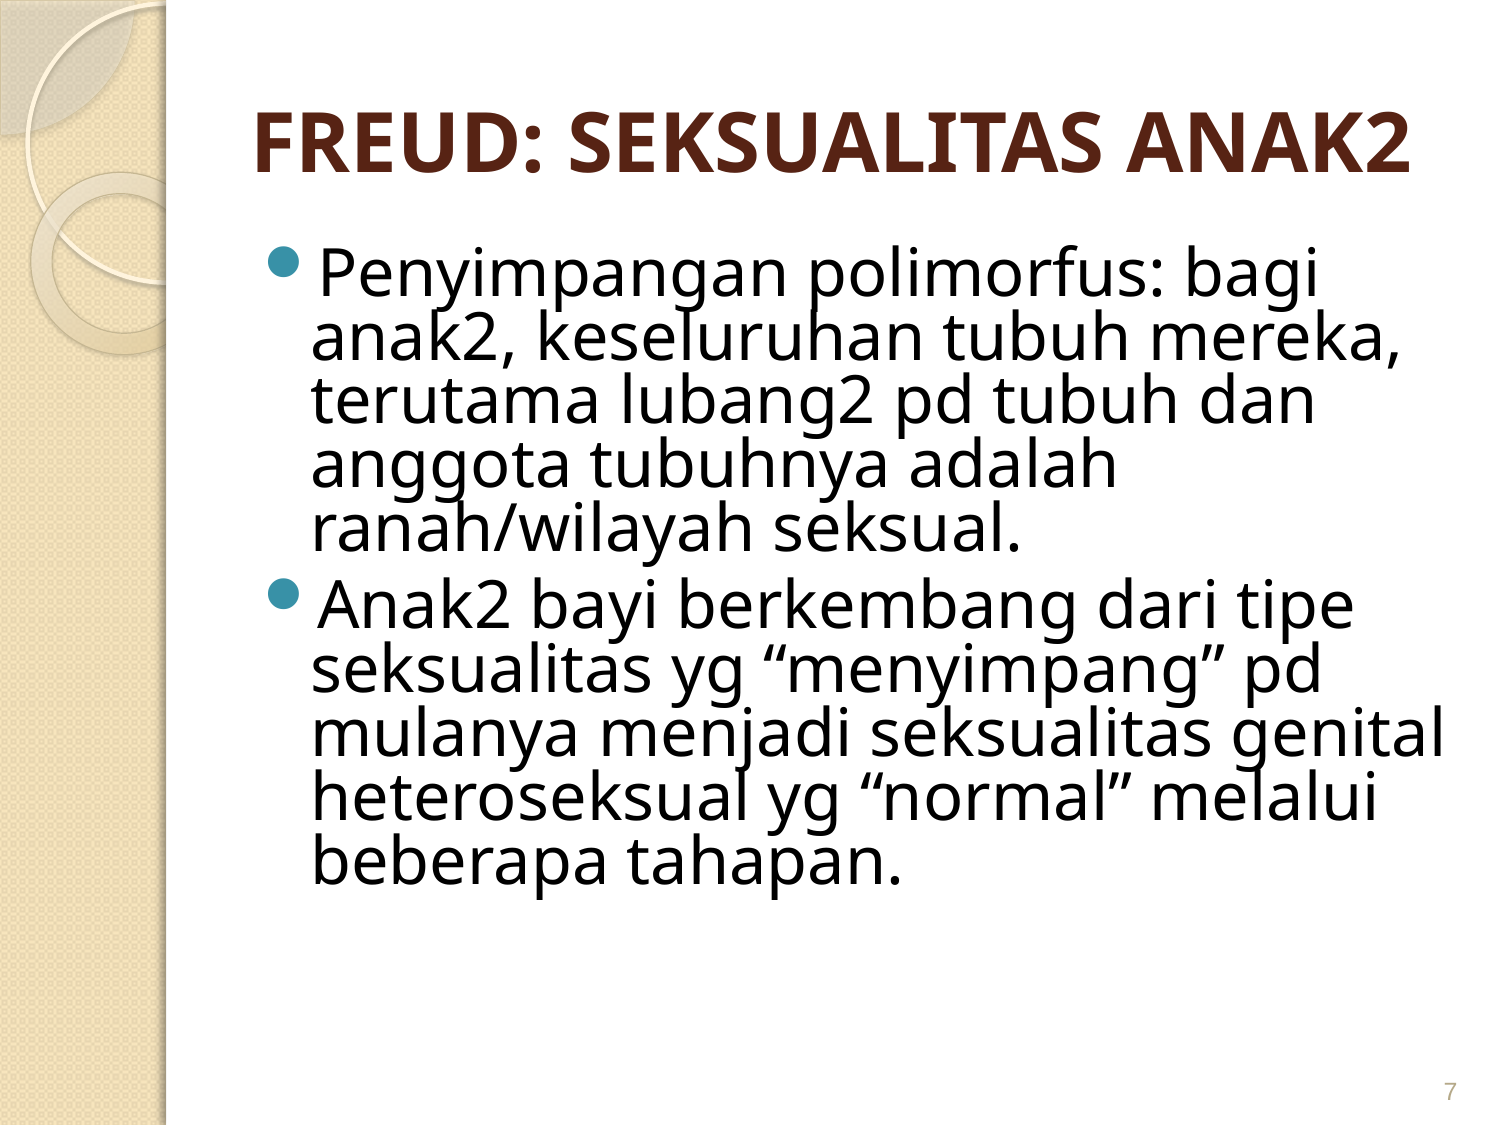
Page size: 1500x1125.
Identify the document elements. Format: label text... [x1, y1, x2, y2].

slide_number 7 [1413, 1034, 1488, 1113]
list Penyimpangan polimorfus: bagi anak2, keseluruhan tubuh mereka, terutama lubang2 pd tubuh dan anggota tubuhnya adalah ranah/wilayah seksual. Anak2 bayi berkembang dari tipe seksualitas yg “menyimpang” pd mulanya menjadi seksualitas genital heteroseksual yg “normal” melalui beberapa tahapan. [235, 237, 1466, 1025]
title FREUD: SEKSUALITAS ANAK2 [235, 45, 1466, 233]
